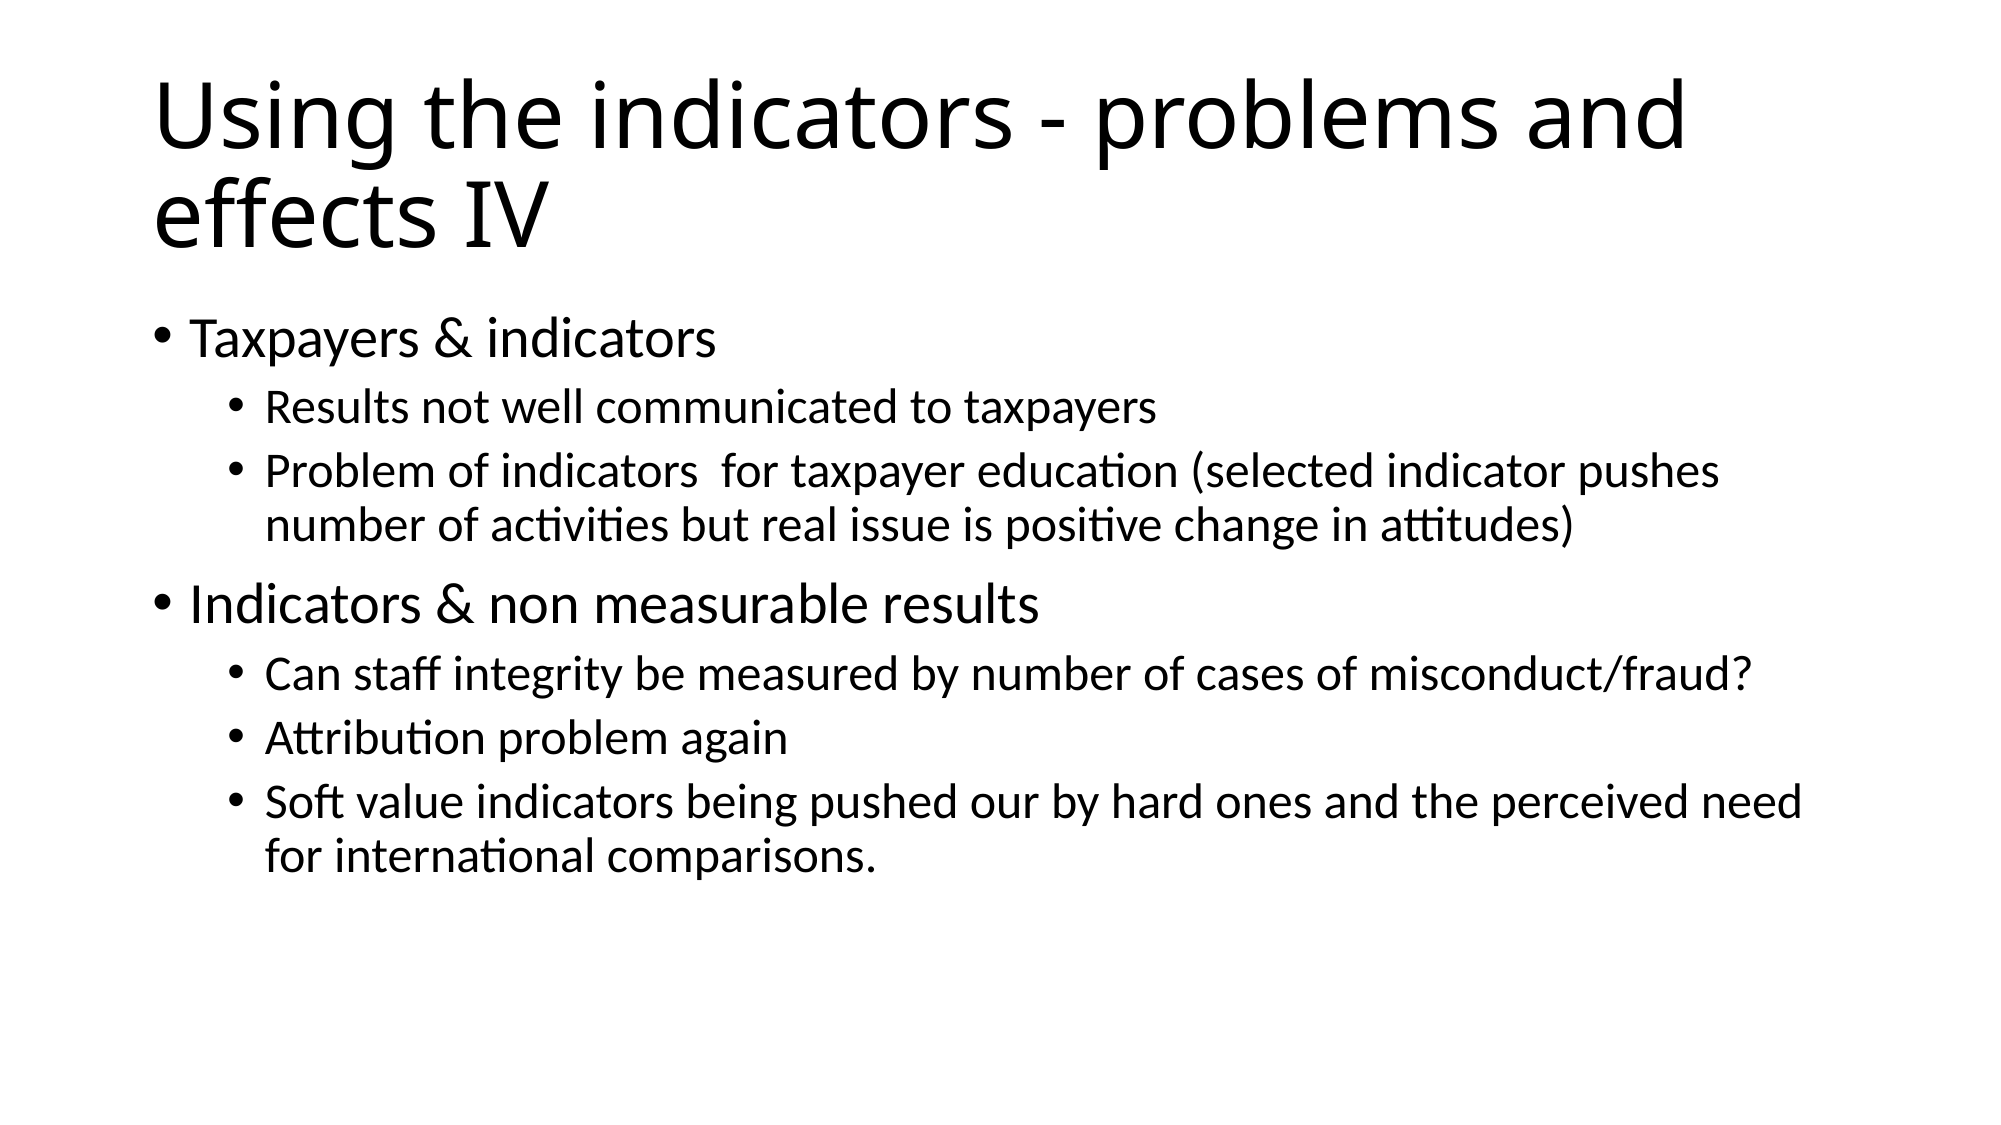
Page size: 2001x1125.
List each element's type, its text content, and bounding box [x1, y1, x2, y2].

title Using the indicators - problems and effects IV [137, 59, 1863, 278]
list Taxpayers & indicators Results not well communicated to taxpayers Problem of indicators for taxpayer education (selected indicator pushes number of activities but real issue is positive change in attitudes) Indicators & non measurable results Can staff integrity be measured by number of cases of misconduct/fraud? Attribution problem again Soft value indicators being pushed our by hard ones and the perceived need for international comparisons. [137, 299, 1863, 1014]
